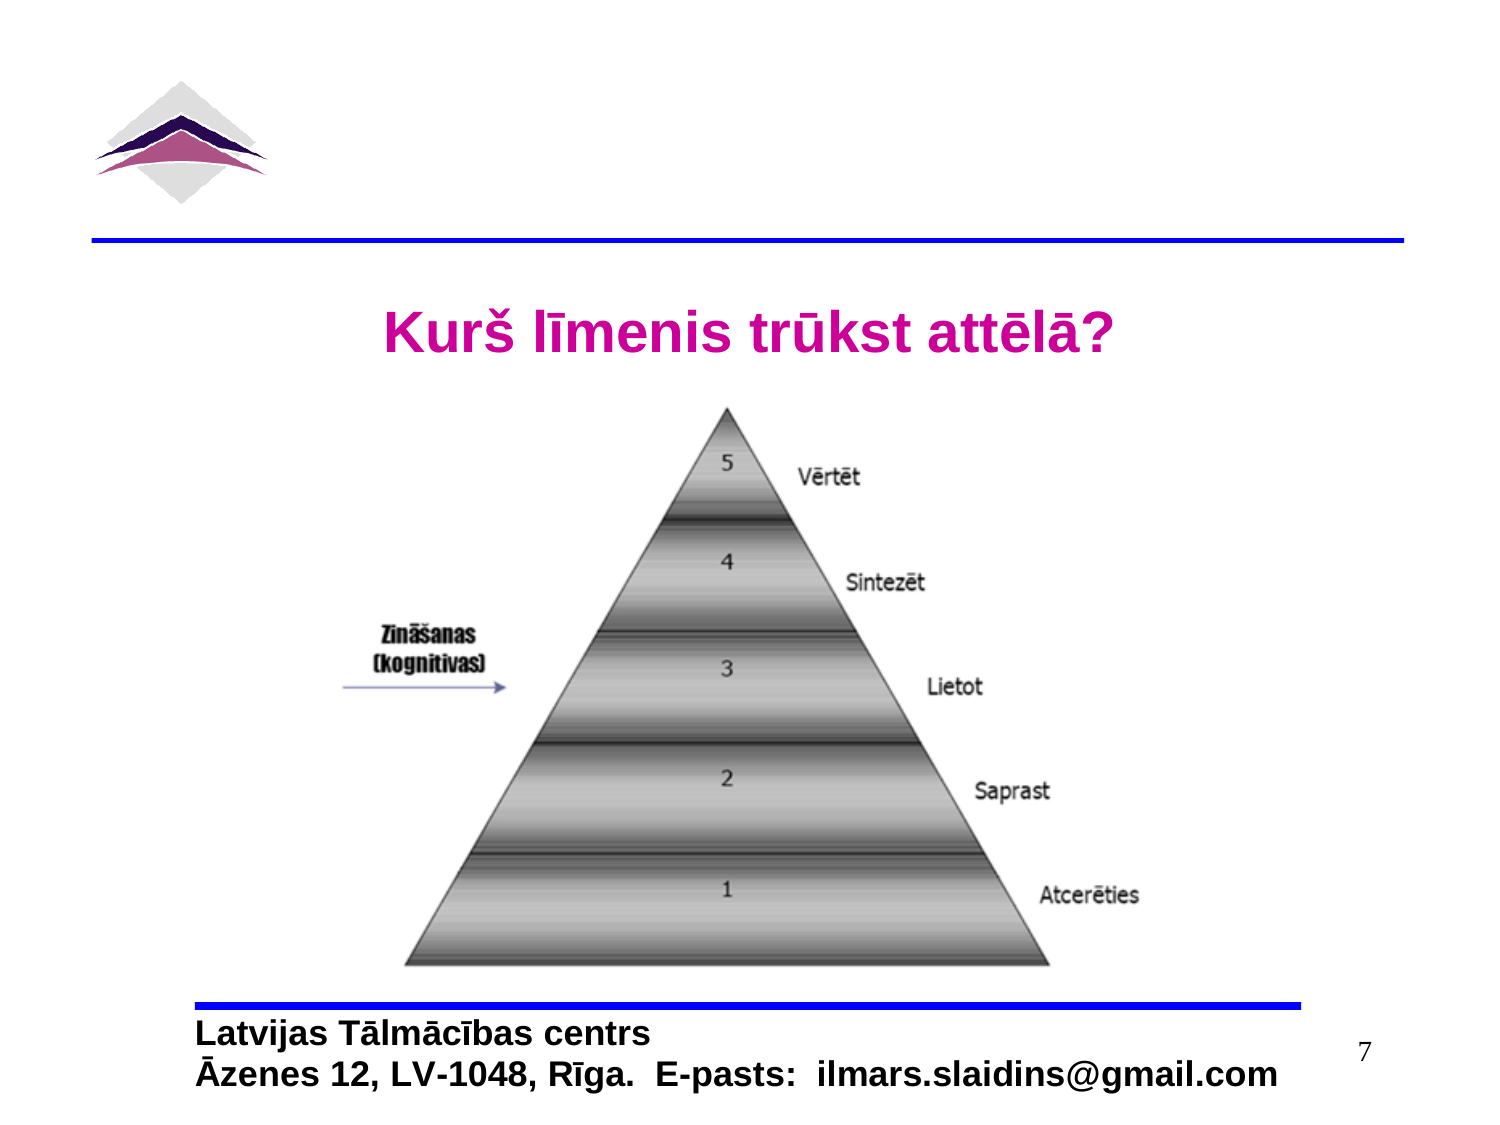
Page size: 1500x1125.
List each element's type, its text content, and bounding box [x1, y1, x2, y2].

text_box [194, 1001, 1302, 1125]
slide_number 7 [1307, 1025, 1388, 1100]
title Kurš līmenis trūkst attēlā? [112, 348, 1388, 398]
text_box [91, 77, 1405, 341]
picture [296, 397, 1259, 984]
